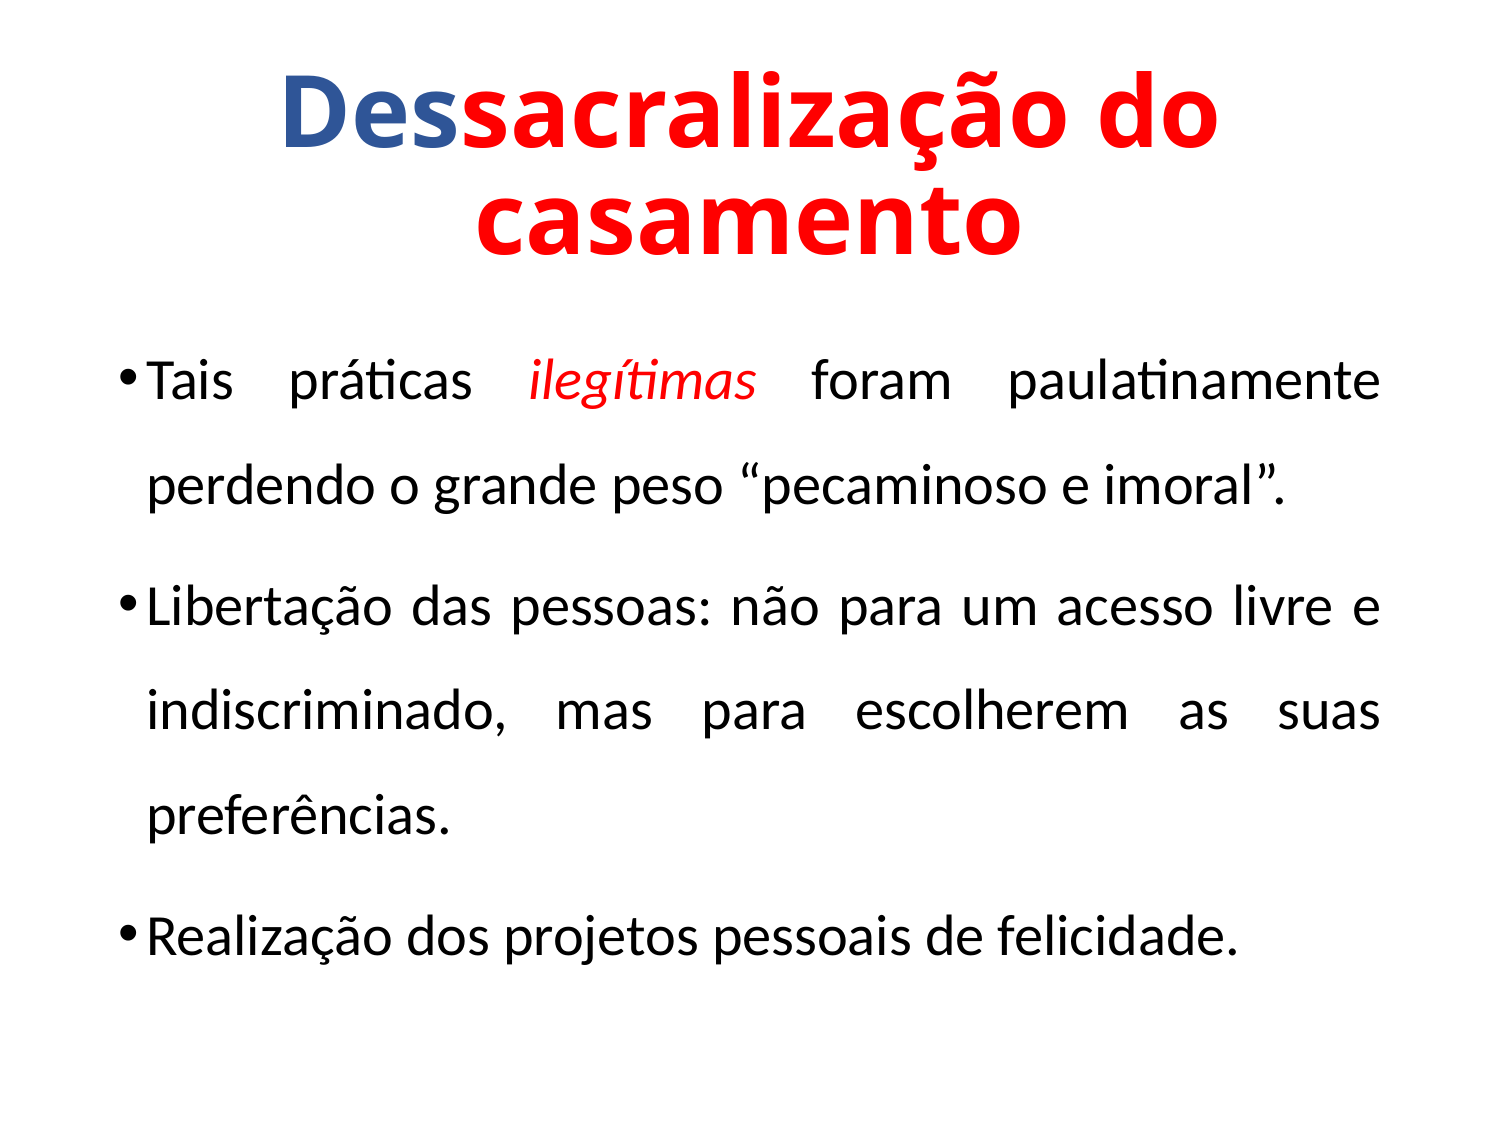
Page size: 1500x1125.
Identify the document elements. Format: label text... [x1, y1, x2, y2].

list Tais práticas ilegítimas foram paulatinamente perdendo o grande peso “pecaminoso e imoral”. Libertação das pessoas: não para um acesso livre e indiscriminado, mas para escolherem as suas preferências. Realização dos projetos pessoais de felicidade. [103, 299, 1397, 1014]
title Dessacralização do casamento [103, 59, 1397, 278]
